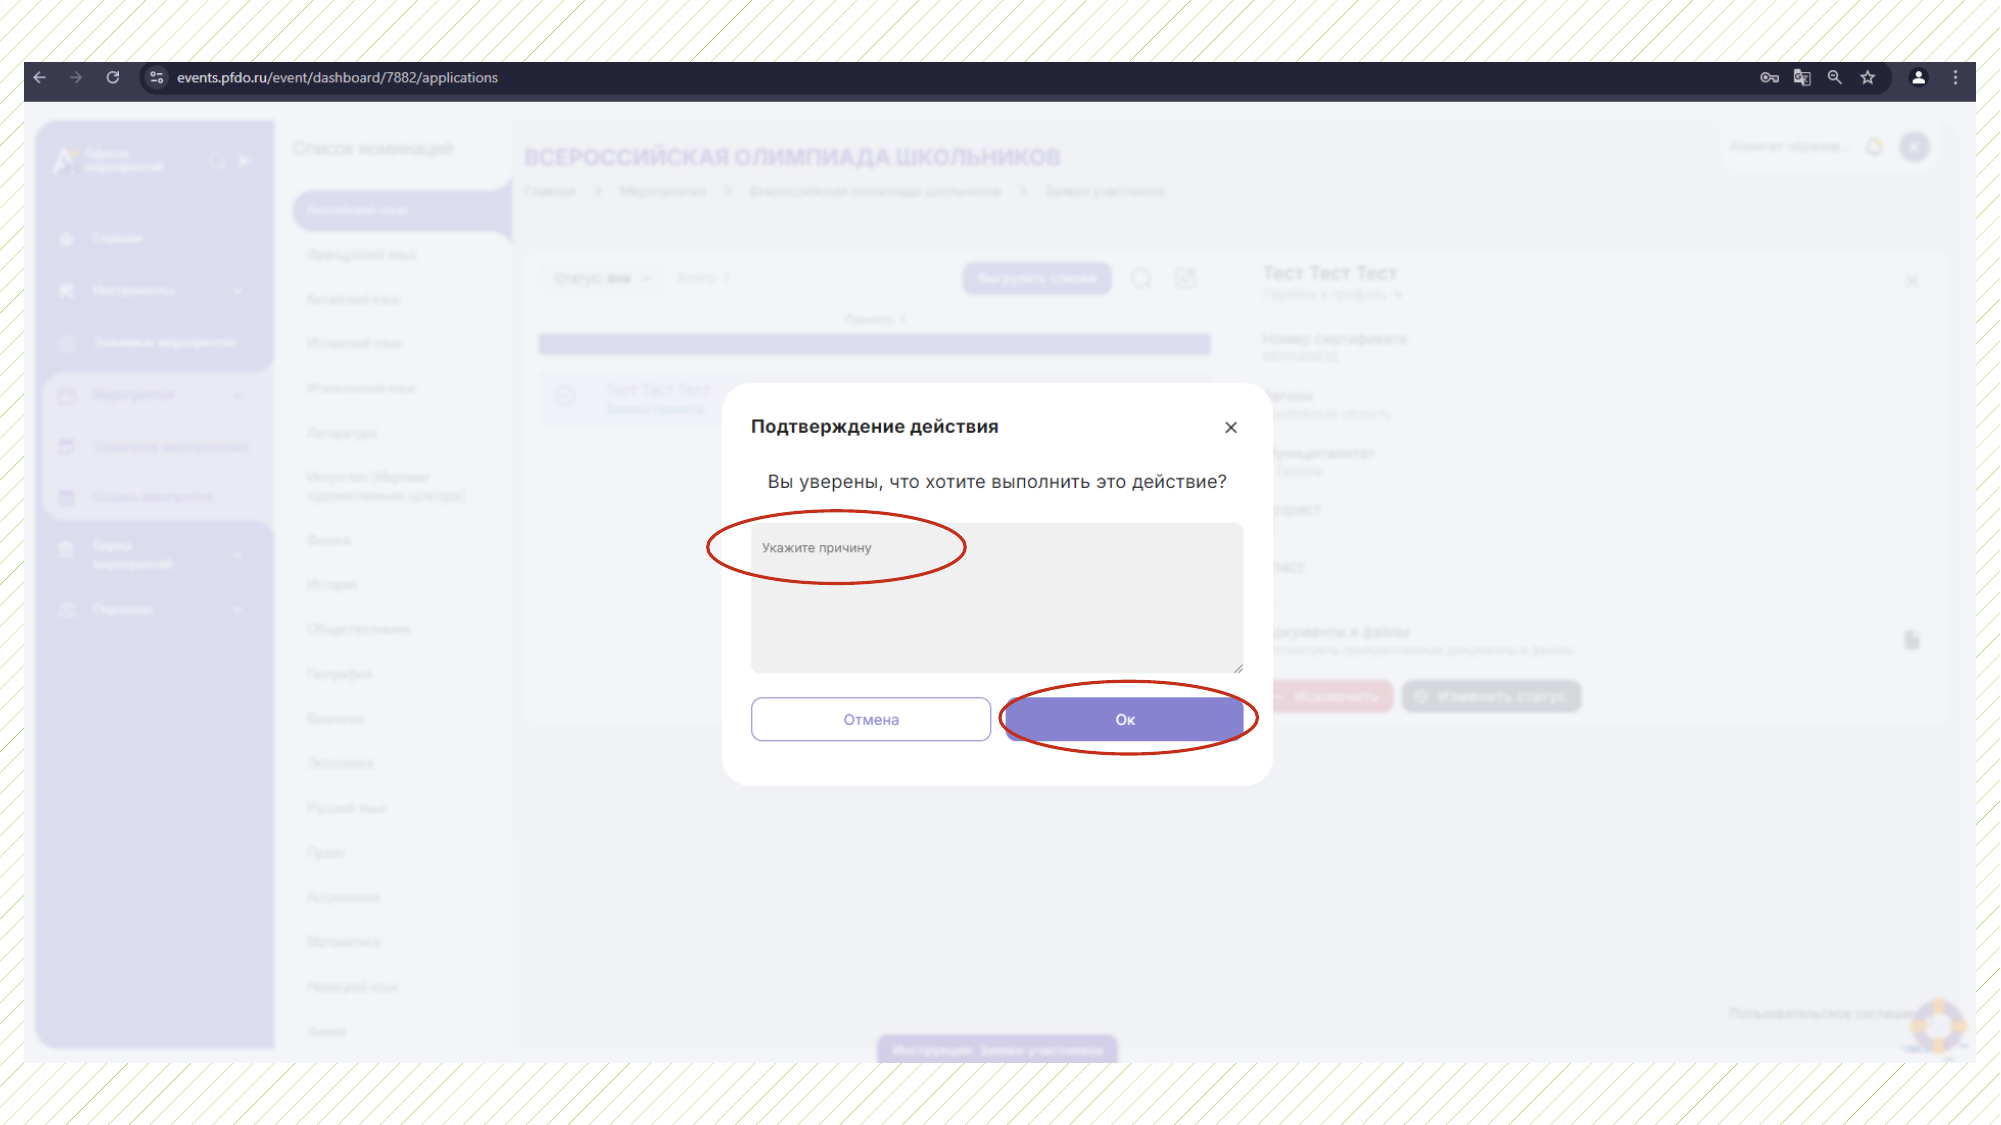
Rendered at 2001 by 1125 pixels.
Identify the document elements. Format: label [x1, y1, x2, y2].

list [23, 61, 1976, 1064]
